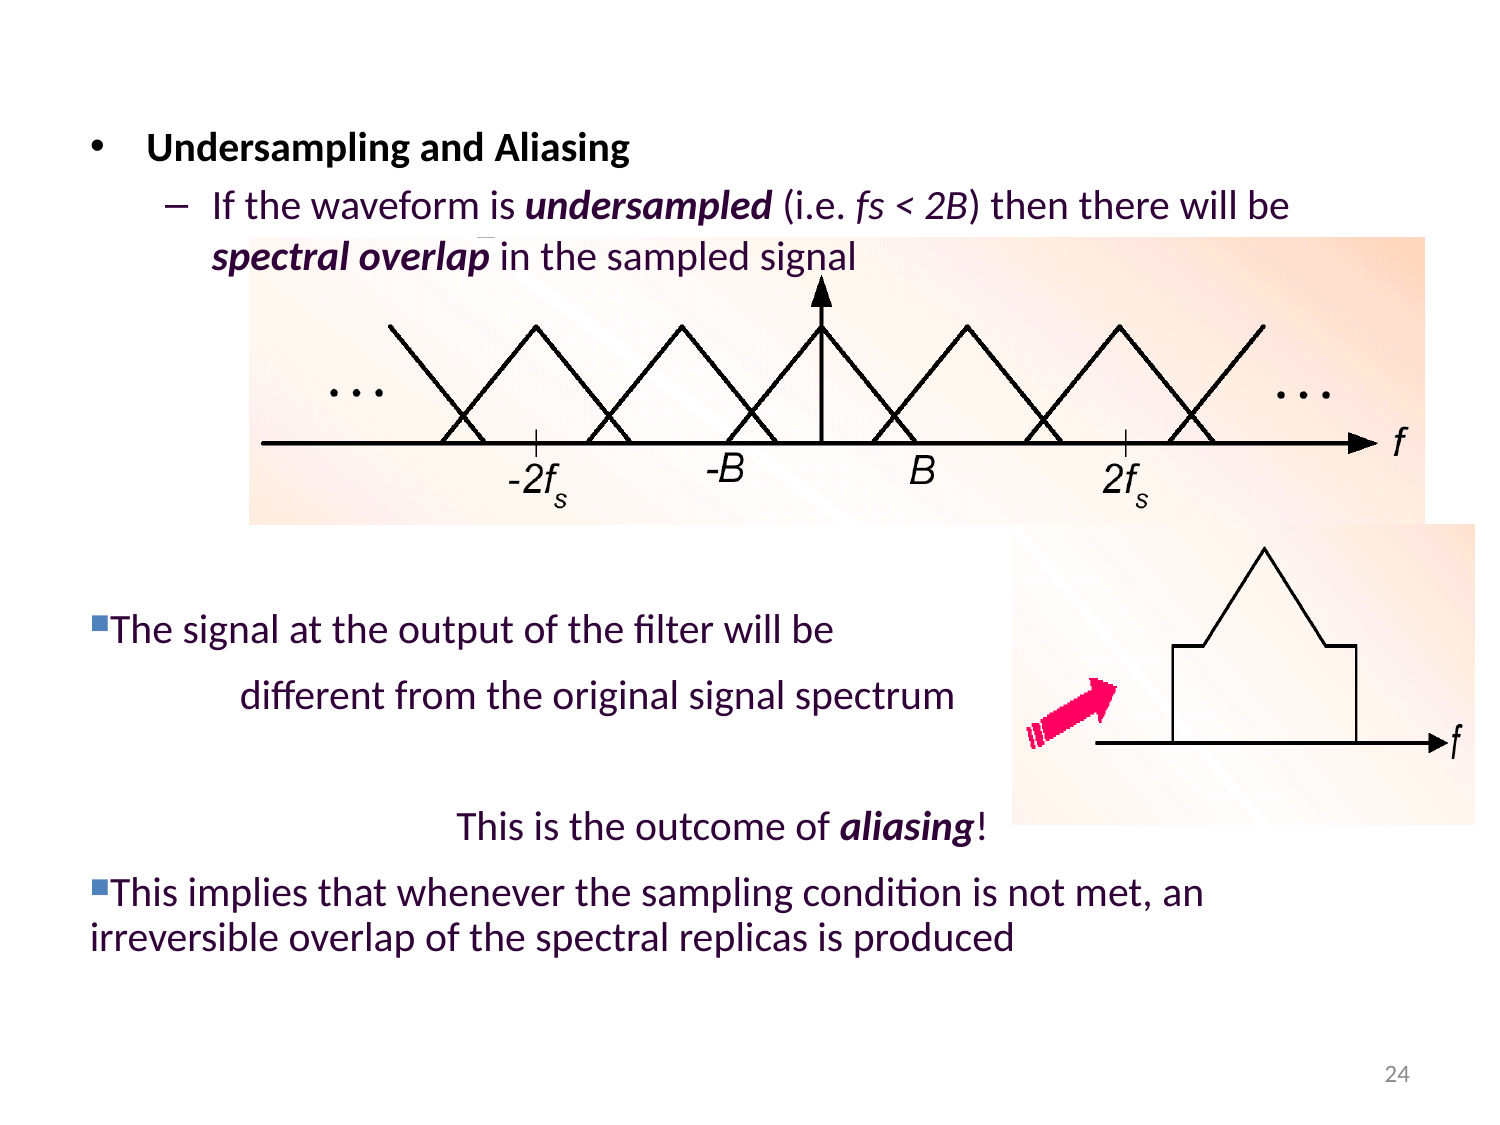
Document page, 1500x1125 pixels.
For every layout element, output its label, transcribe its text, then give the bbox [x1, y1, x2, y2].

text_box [249, 237, 1426, 526]
list Undersampling and Aliasing If the waveform is undersampled (i.e. fs < 2B) then there will be spectral overlap in the sampled signal [75, 112, 1413, 300]
text_box The signal at the output of the filter will be different from the original signal spectrum This is the outcome of aliasing! This implies that whenever the sampling condition is not met, an irreversible overlap of the spectral replicas is produced [75, 599, 1400, 969]
picture [1012, 524, 1476, 826]
slide_number 24 [1074, 1042, 1425, 1103]
